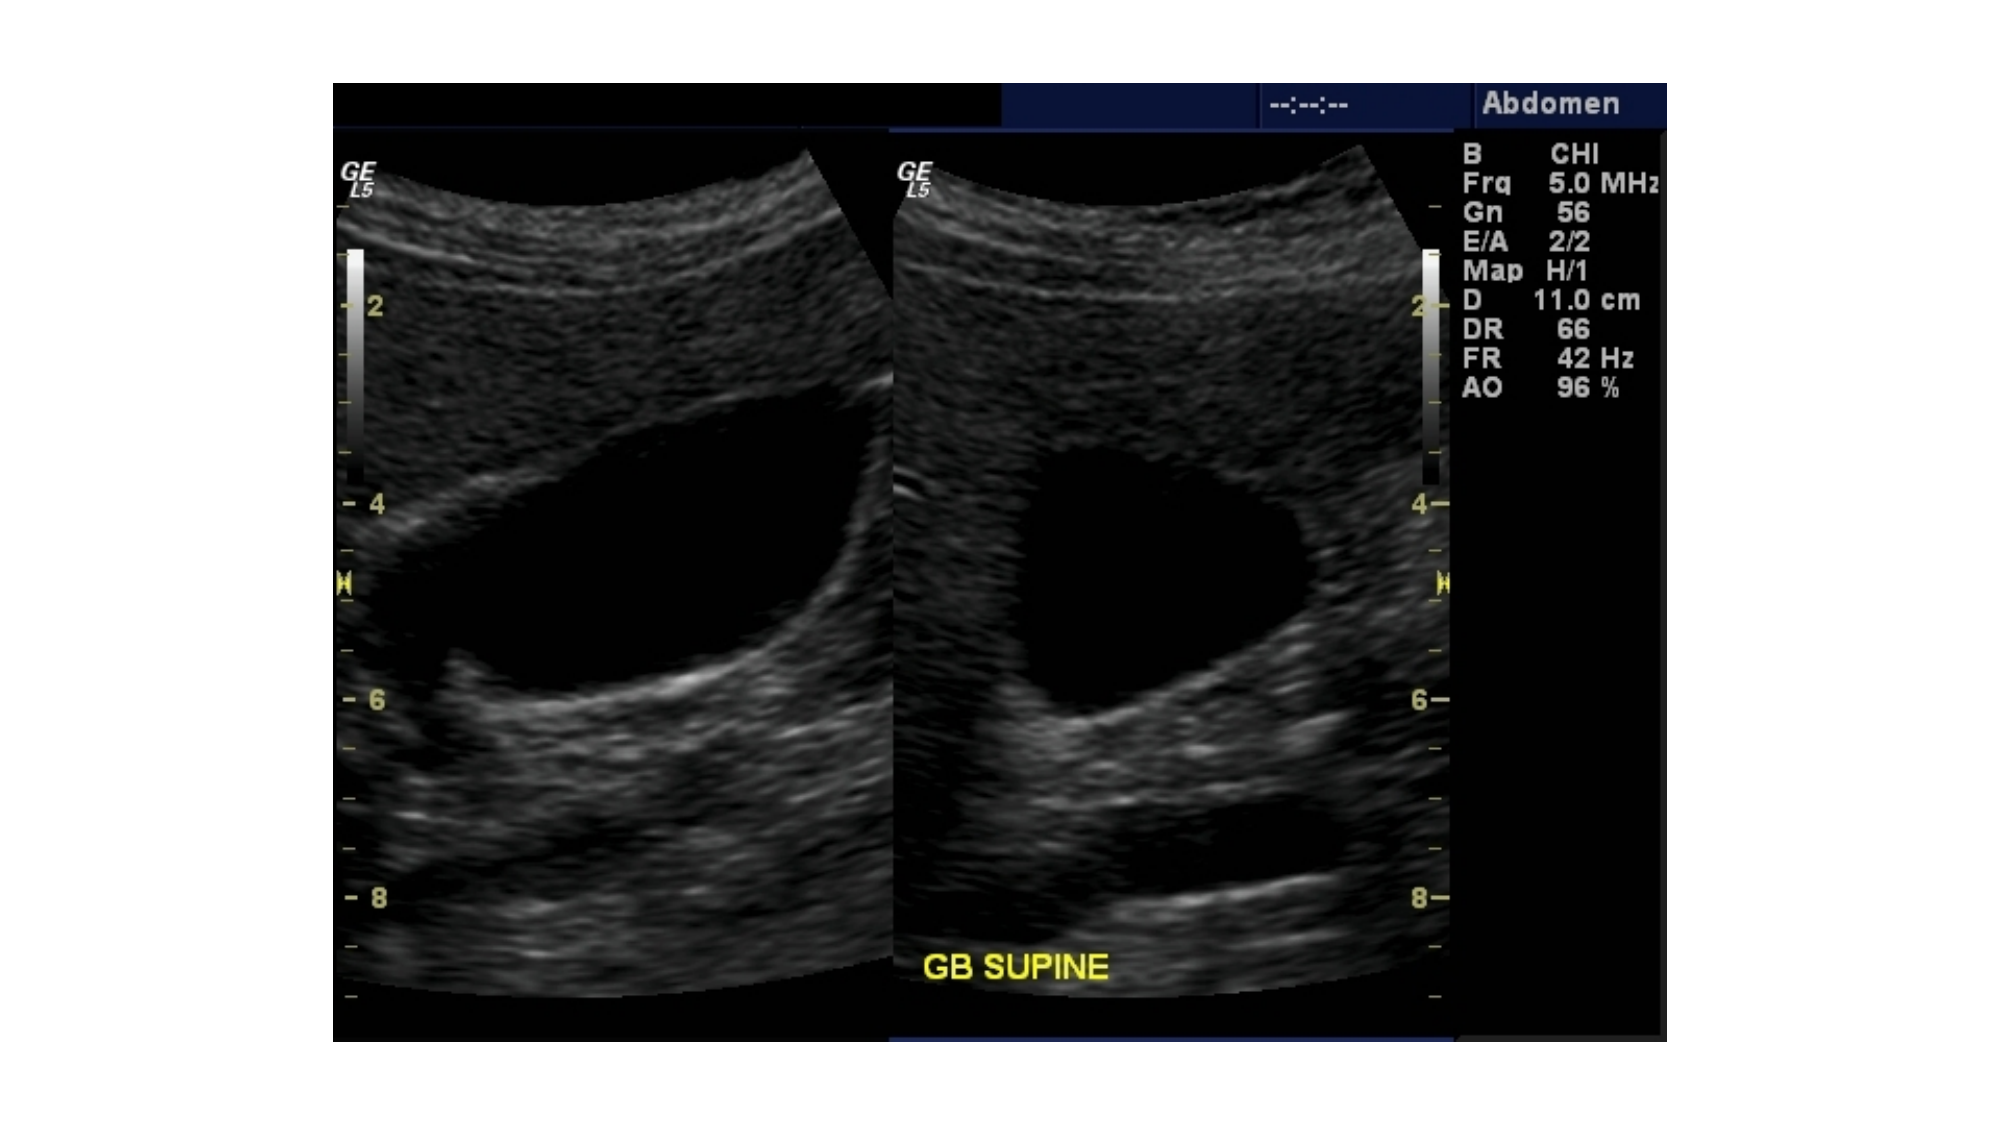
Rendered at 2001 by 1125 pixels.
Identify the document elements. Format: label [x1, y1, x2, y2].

picture [333, 83, 1667, 1042]
